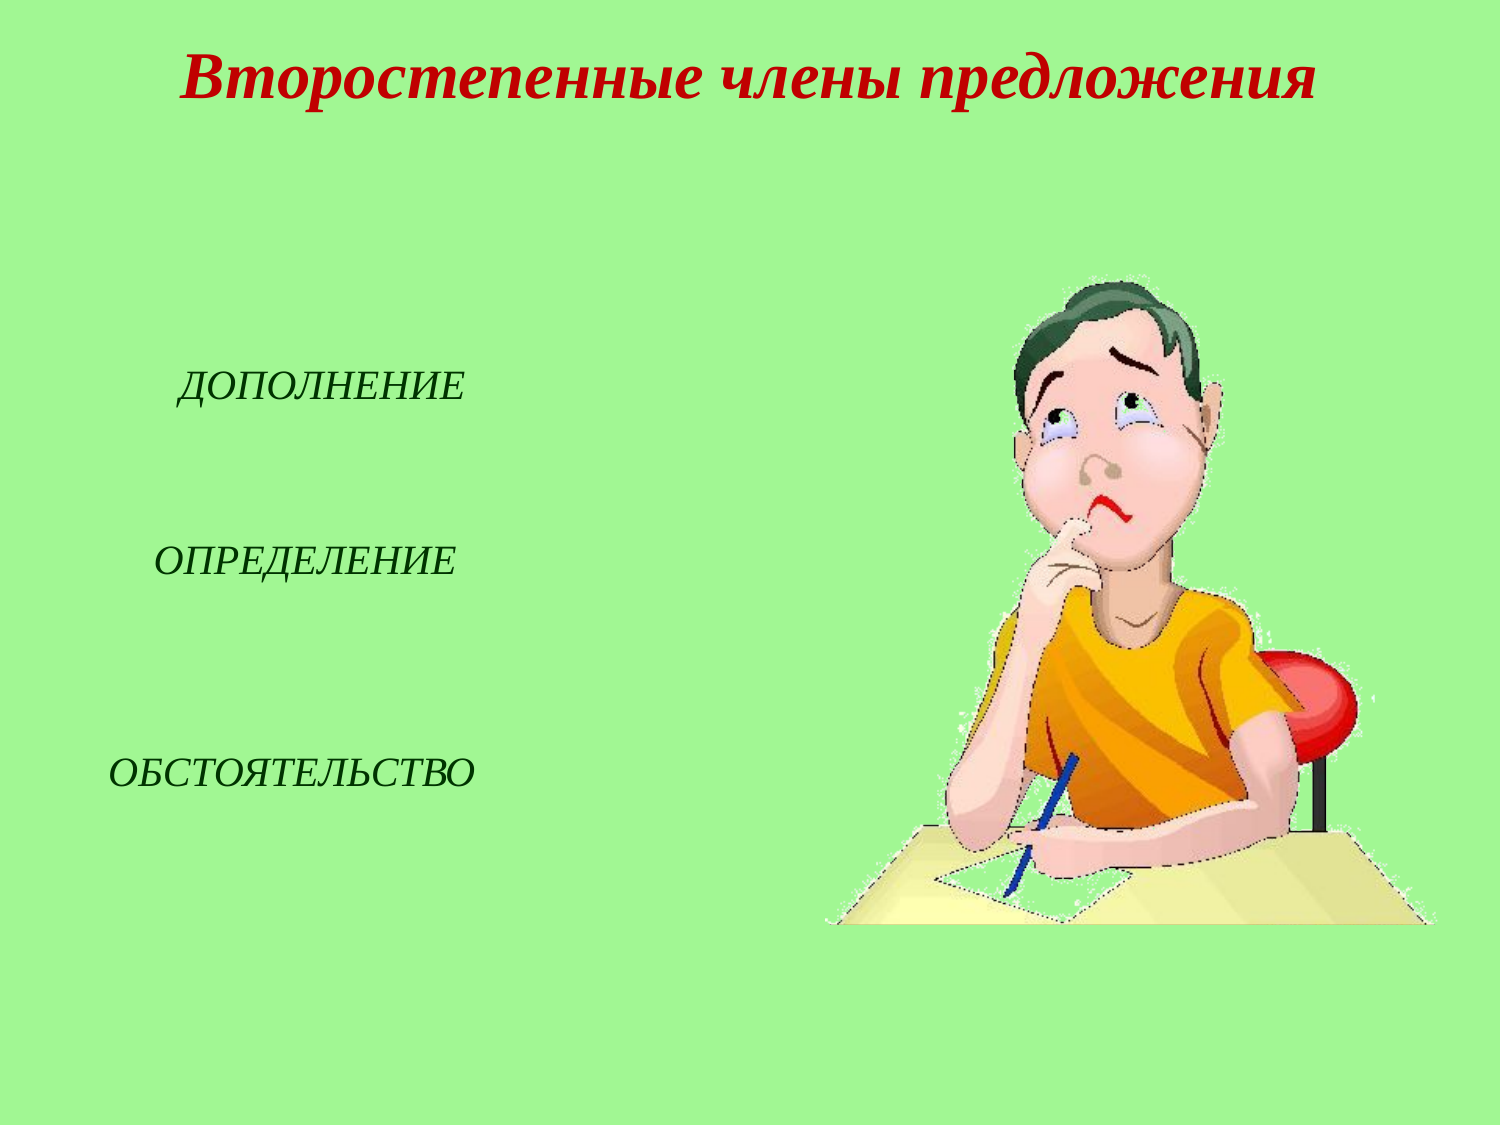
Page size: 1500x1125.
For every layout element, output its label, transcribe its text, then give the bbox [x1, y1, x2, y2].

text_box Второстепенные члены предложения [0, 24, 1500, 120]
picture [824, 262, 1451, 926]
text_box ОПРЕДЕЛЕНИЕ [138, 525, 472, 590]
text_box ДОПОЛНЕНИЕ [164, 350, 481, 415]
text_box ОБСТОЯТЕЛЬСТВО [93, 737, 491, 803]
